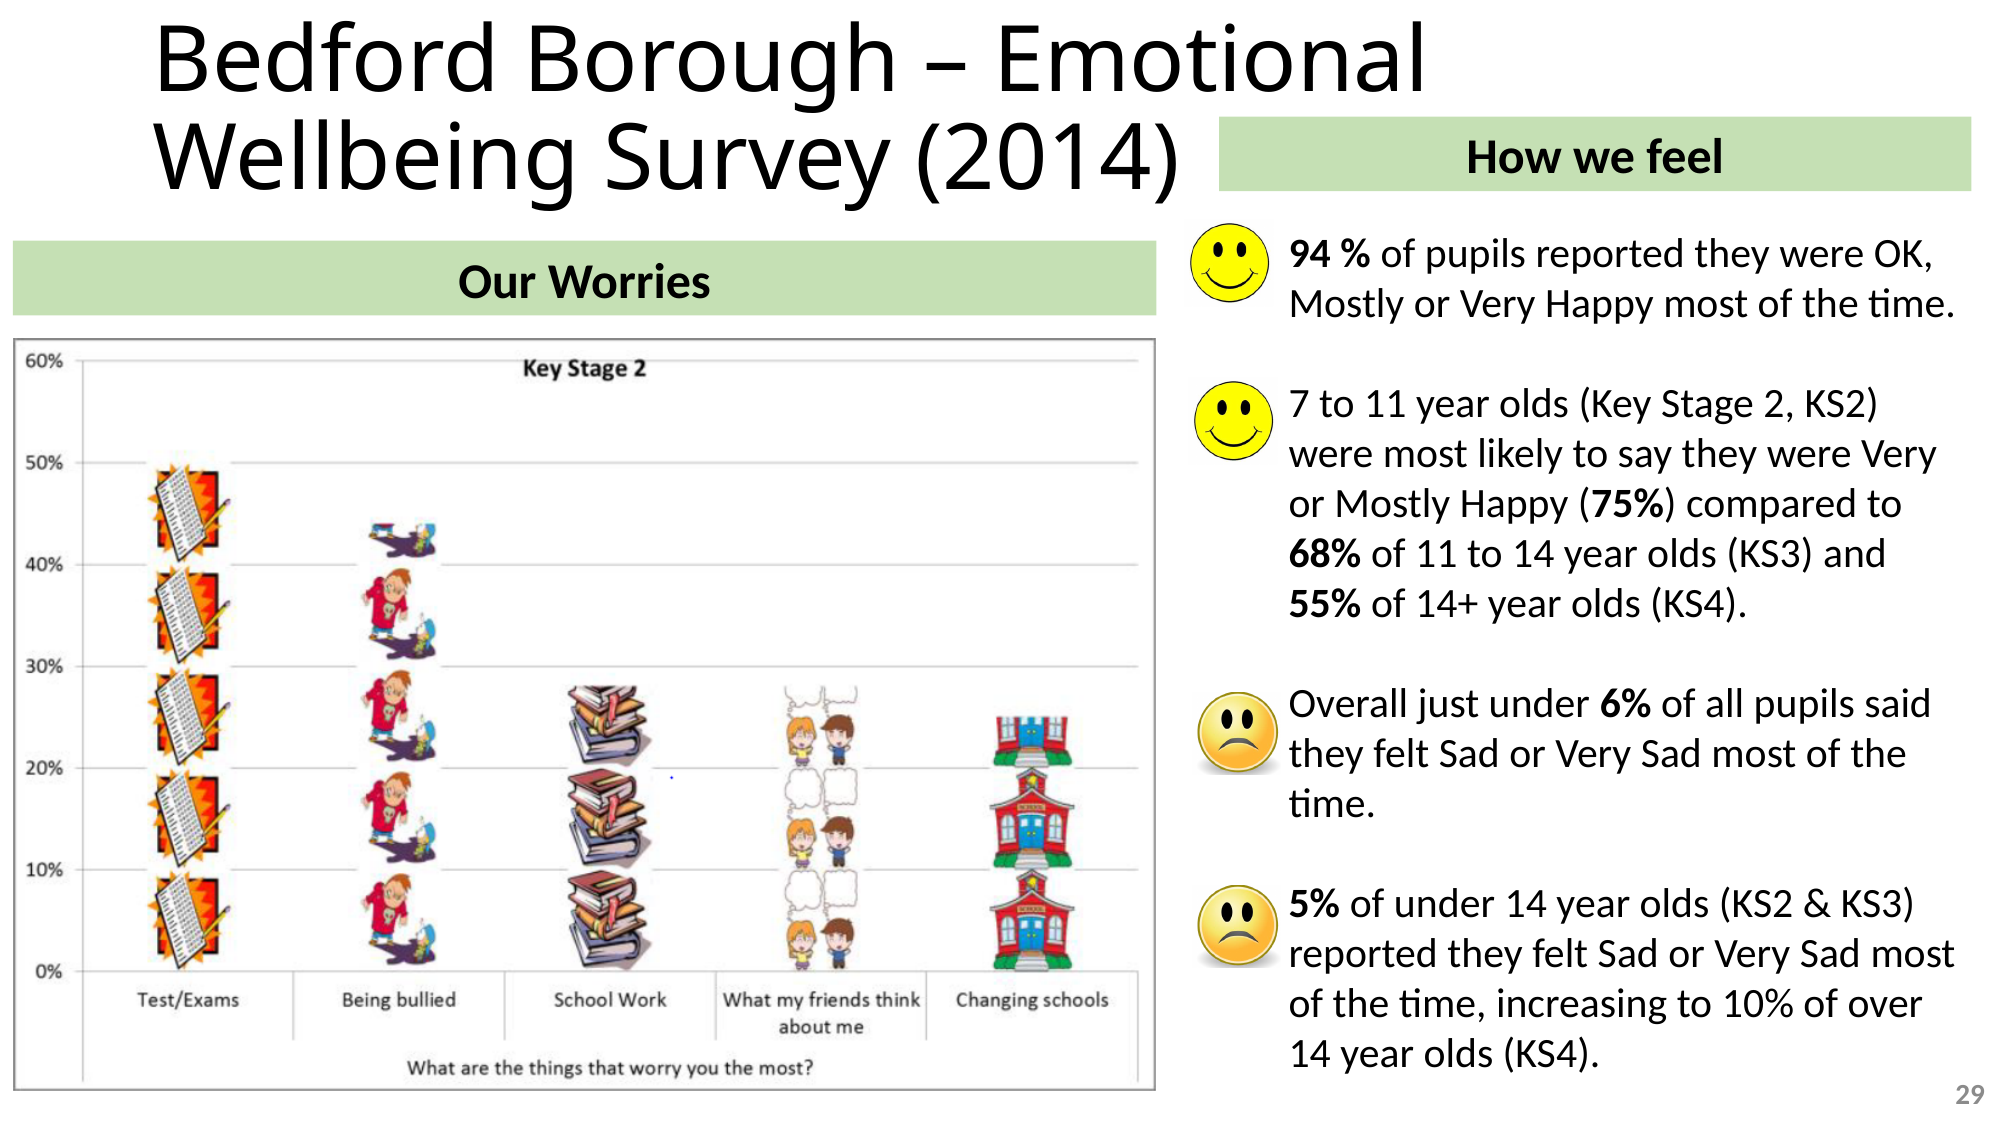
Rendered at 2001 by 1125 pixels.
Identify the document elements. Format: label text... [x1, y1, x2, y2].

text_box How we feel [1219, 116, 1972, 192]
title Bedford Borough – Emotional Wellbeing Survey (2014) [137, 2, 1863, 220]
text_box Our Worries [12, 240, 1157, 316]
picture [1192, 885, 1281, 968]
picture [1192, 692, 1281, 775]
picture [1188, 377, 1278, 465]
picture [1184, 219, 1274, 307]
text_box 94 % of pupils reported they were OK, Mostly or Very Happy most of the time. 7 to 11 year olds (Key Stage 2, KS2) were most likely to say they were Very or Mostly Happy (75%) compared to 68% of 11 to 14 year olds (KS3) and 55% of 14+ year olds (KS4). Overall just under 6% of all pupils said they felt Sad or Very Sad most of the time. 5% of under 14 year olds (KS2 & KS3) reported they felt Sad or Very Sad most of the time, increasing to 10% of over 14 year olds (KS4). [1273, 217, 1972, 1083]
slide_number 29 [1550, 1063, 2000, 1123]
picture [12, 338, 1157, 1092]
